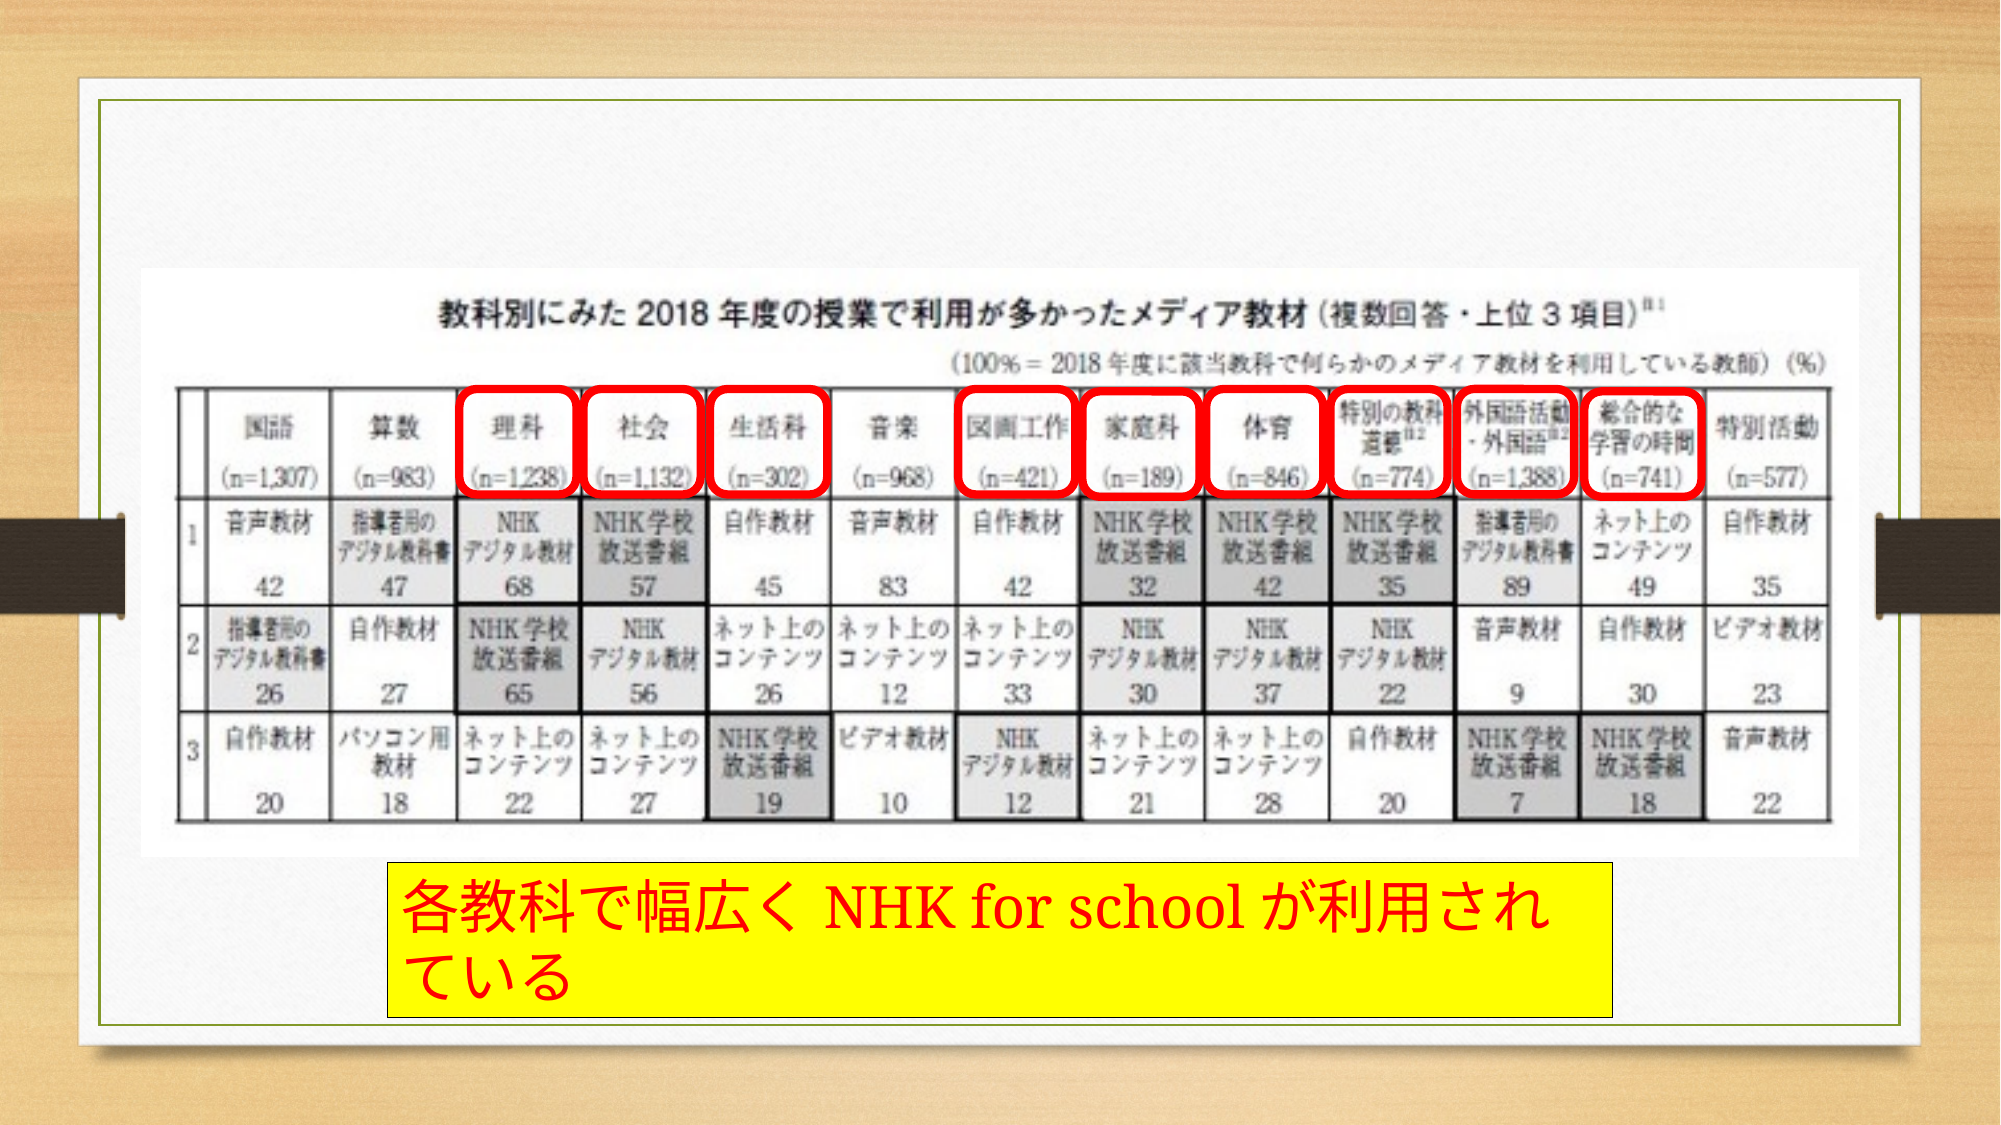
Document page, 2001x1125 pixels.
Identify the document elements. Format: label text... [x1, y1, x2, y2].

picture [0, 0, 2001, 1125]
text_box 各教科で幅広くNHK for schoolが利用されている [387, 862, 1613, 1018]
